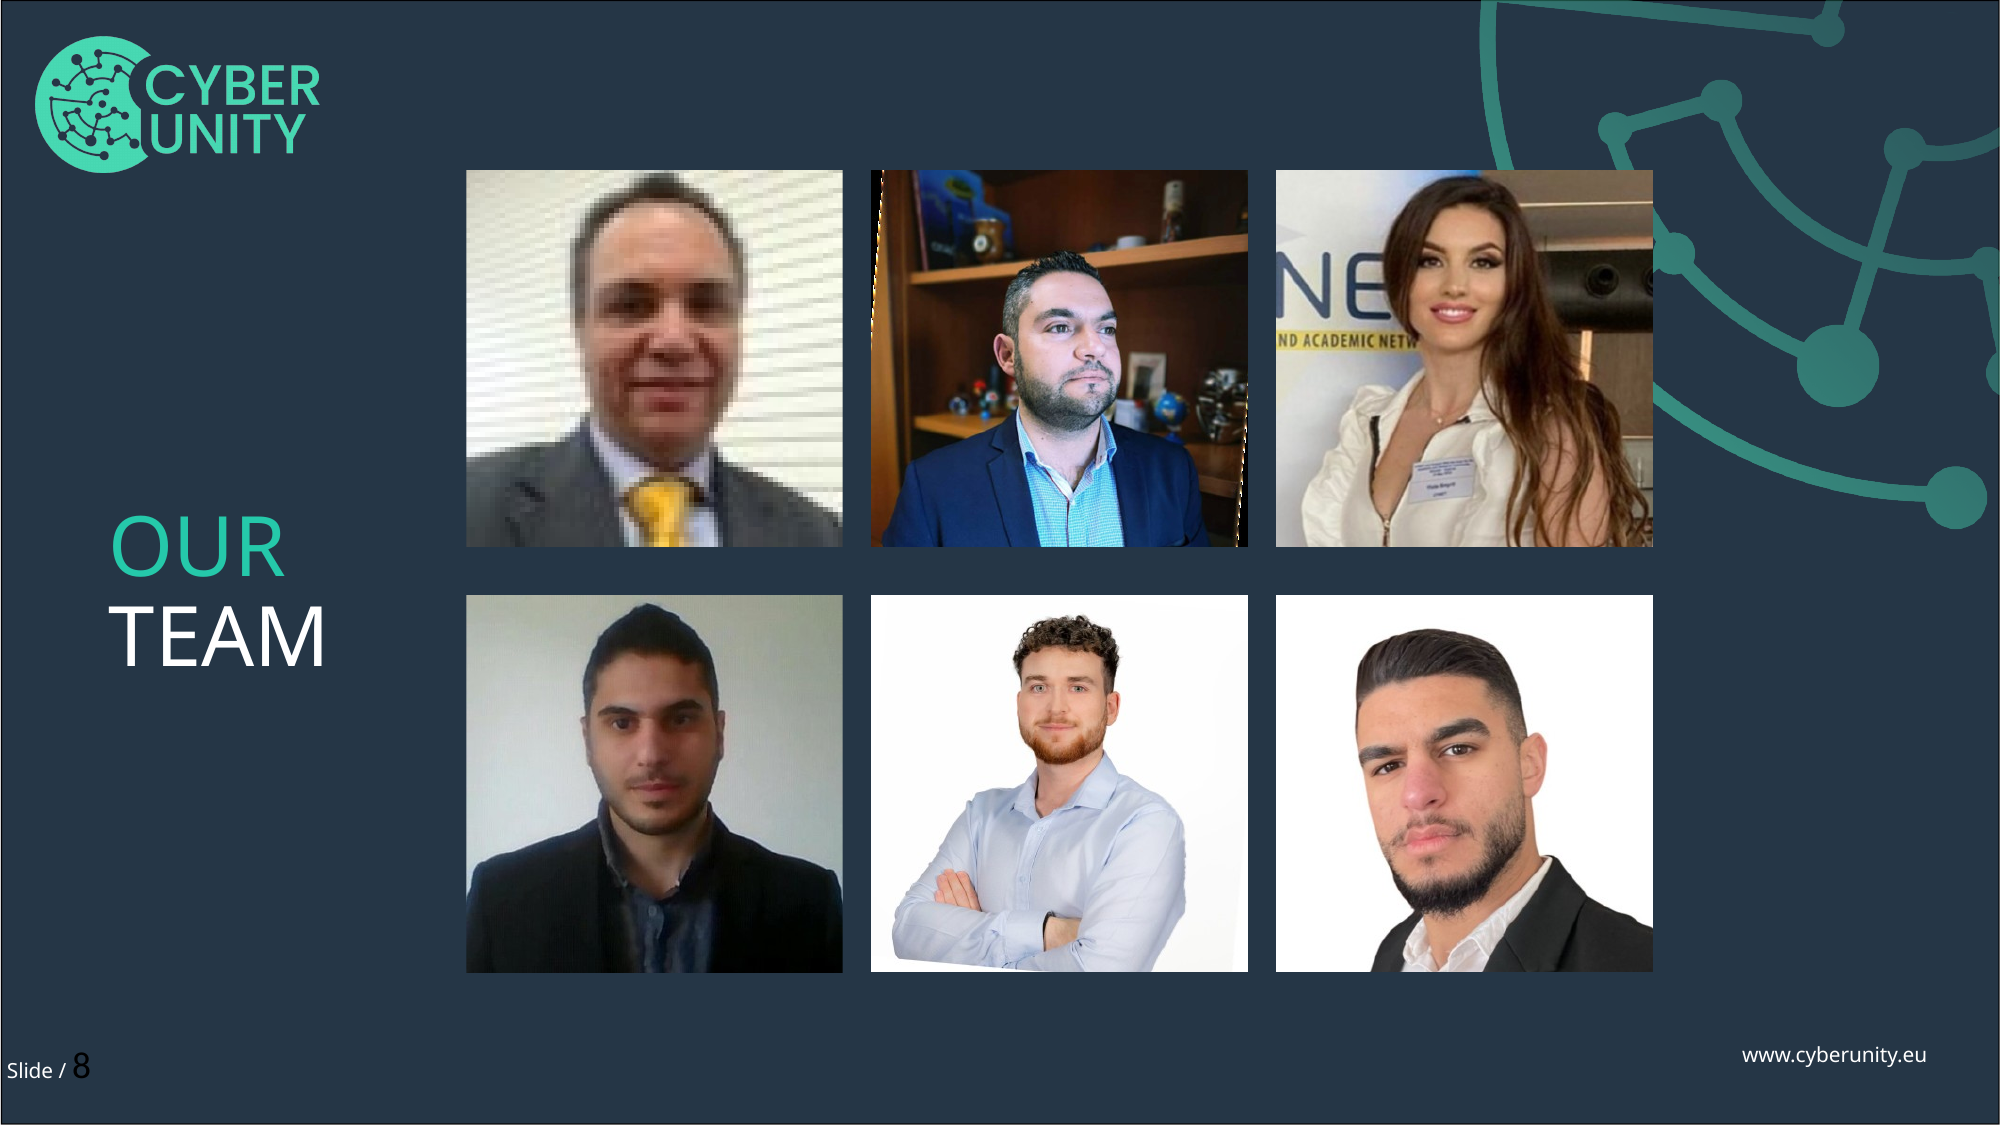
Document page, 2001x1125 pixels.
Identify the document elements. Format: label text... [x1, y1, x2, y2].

picture [0, 0, 2000, 1125]
text_box OUR TEAM [69, 497, 348, 693]
